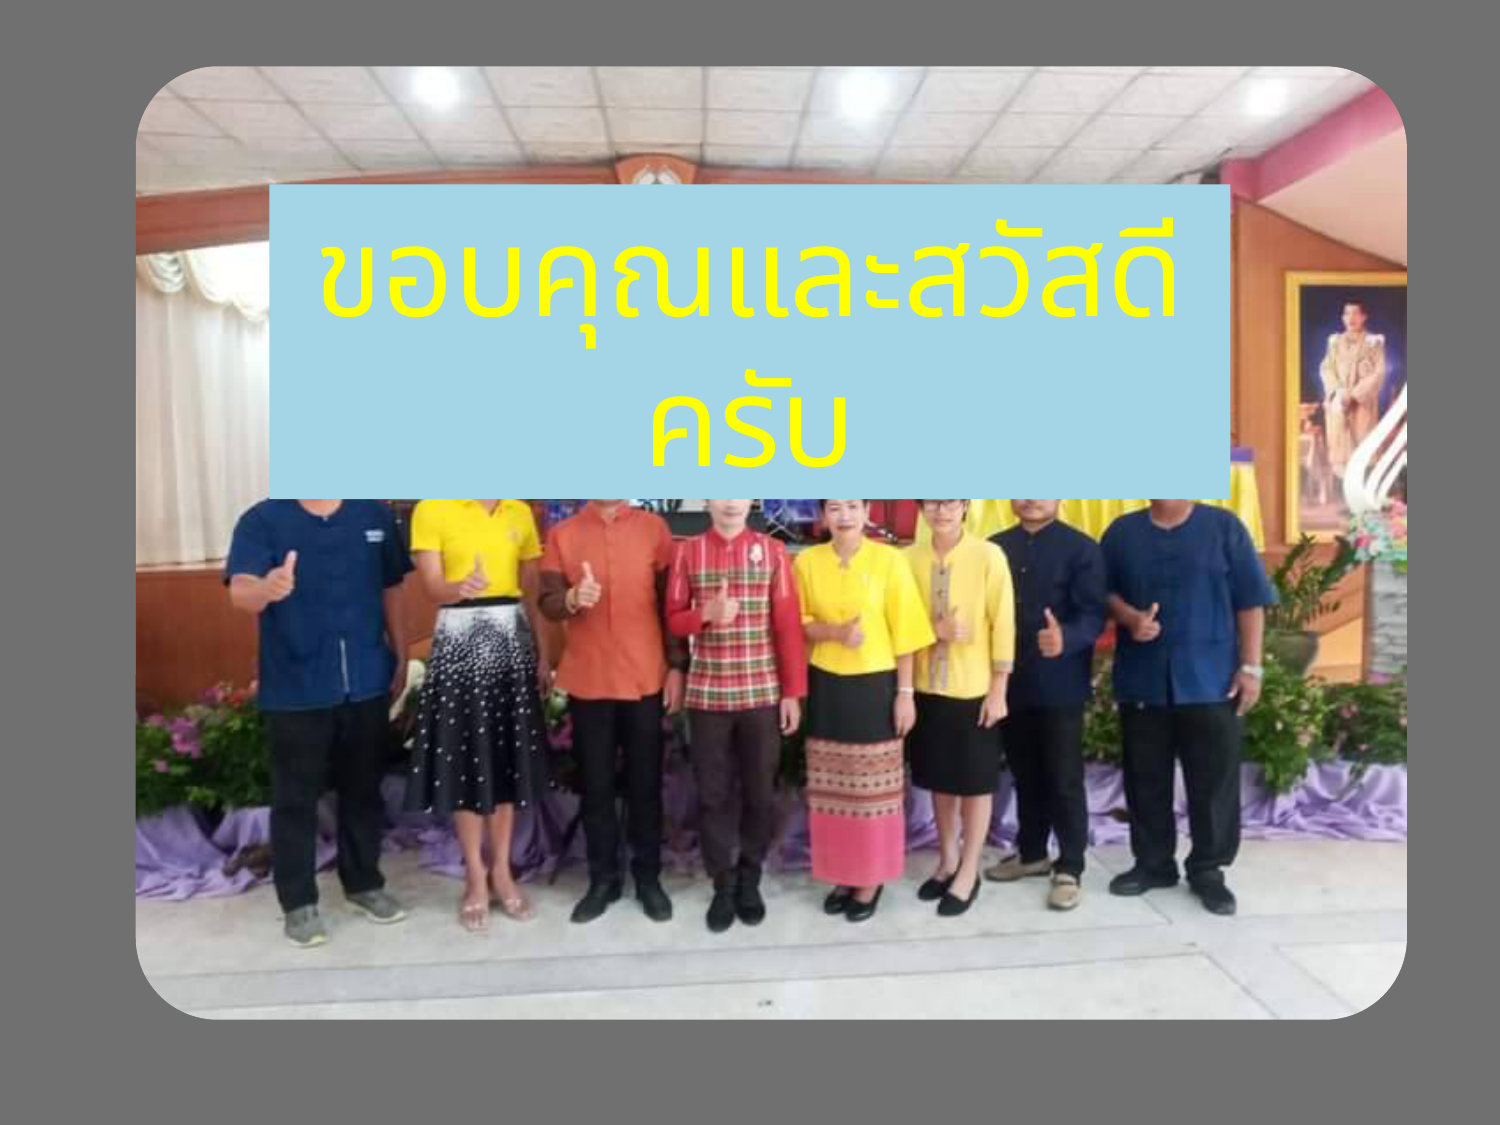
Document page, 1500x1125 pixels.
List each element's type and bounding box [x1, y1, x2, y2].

picture [135, 66, 1408, 1020]
